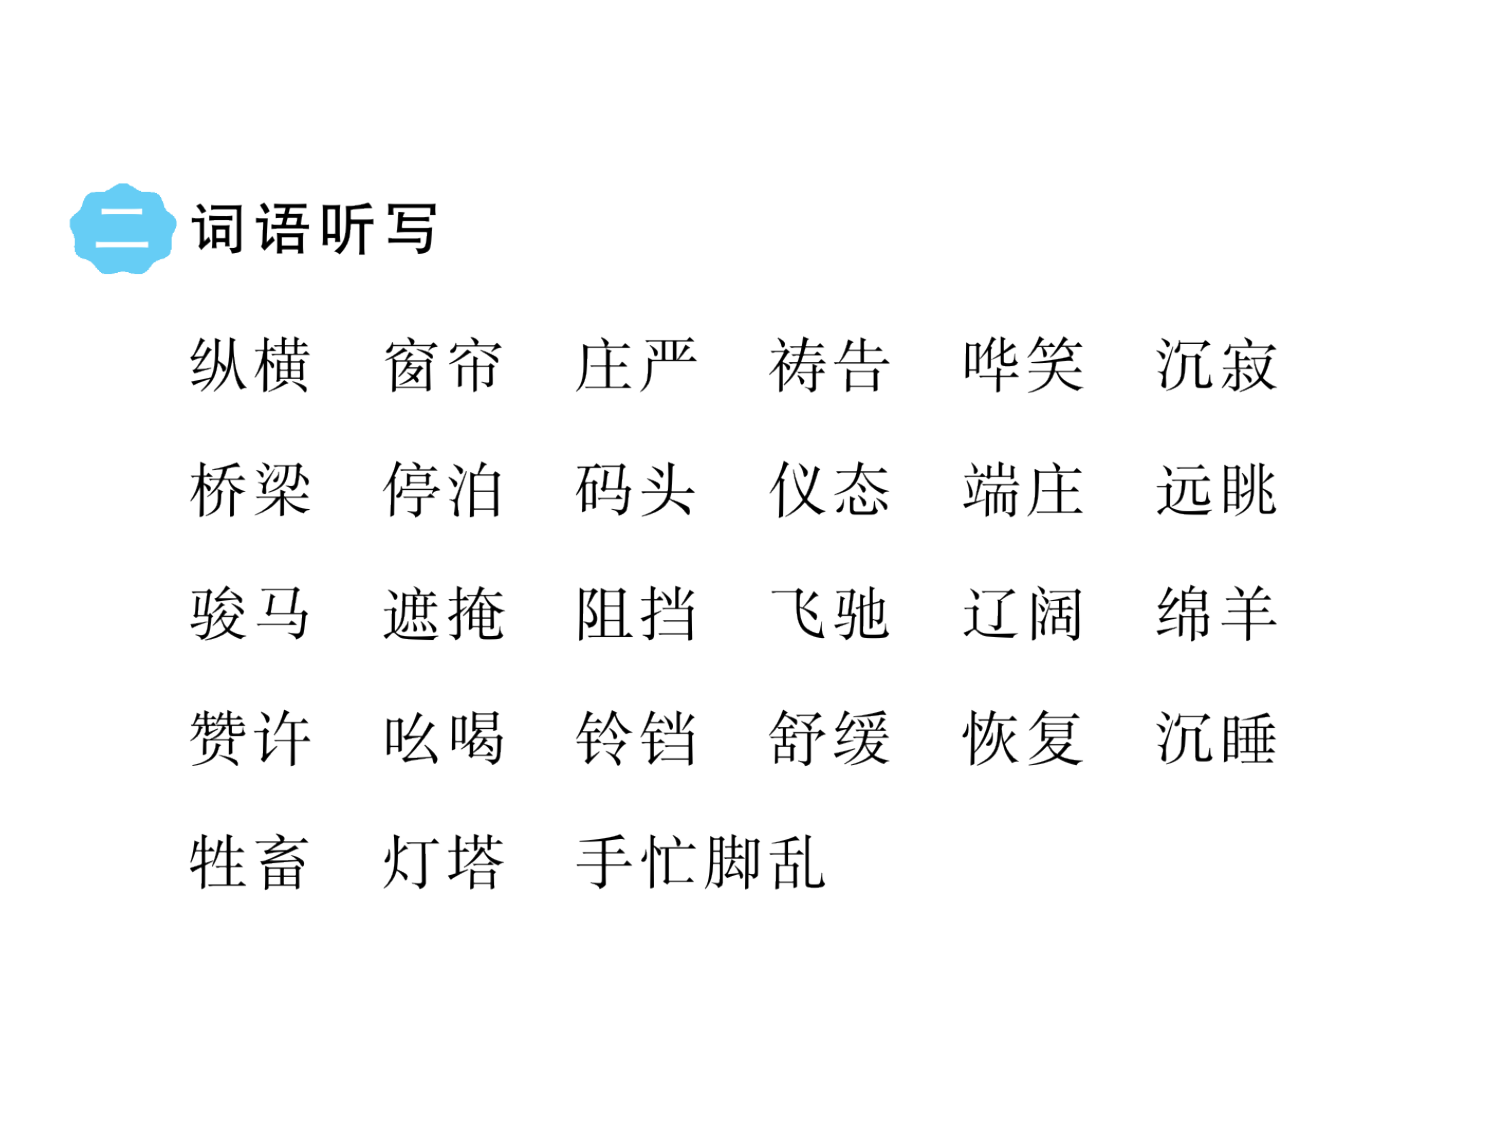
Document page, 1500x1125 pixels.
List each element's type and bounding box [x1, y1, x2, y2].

picture [64, 160, 1483, 930]
